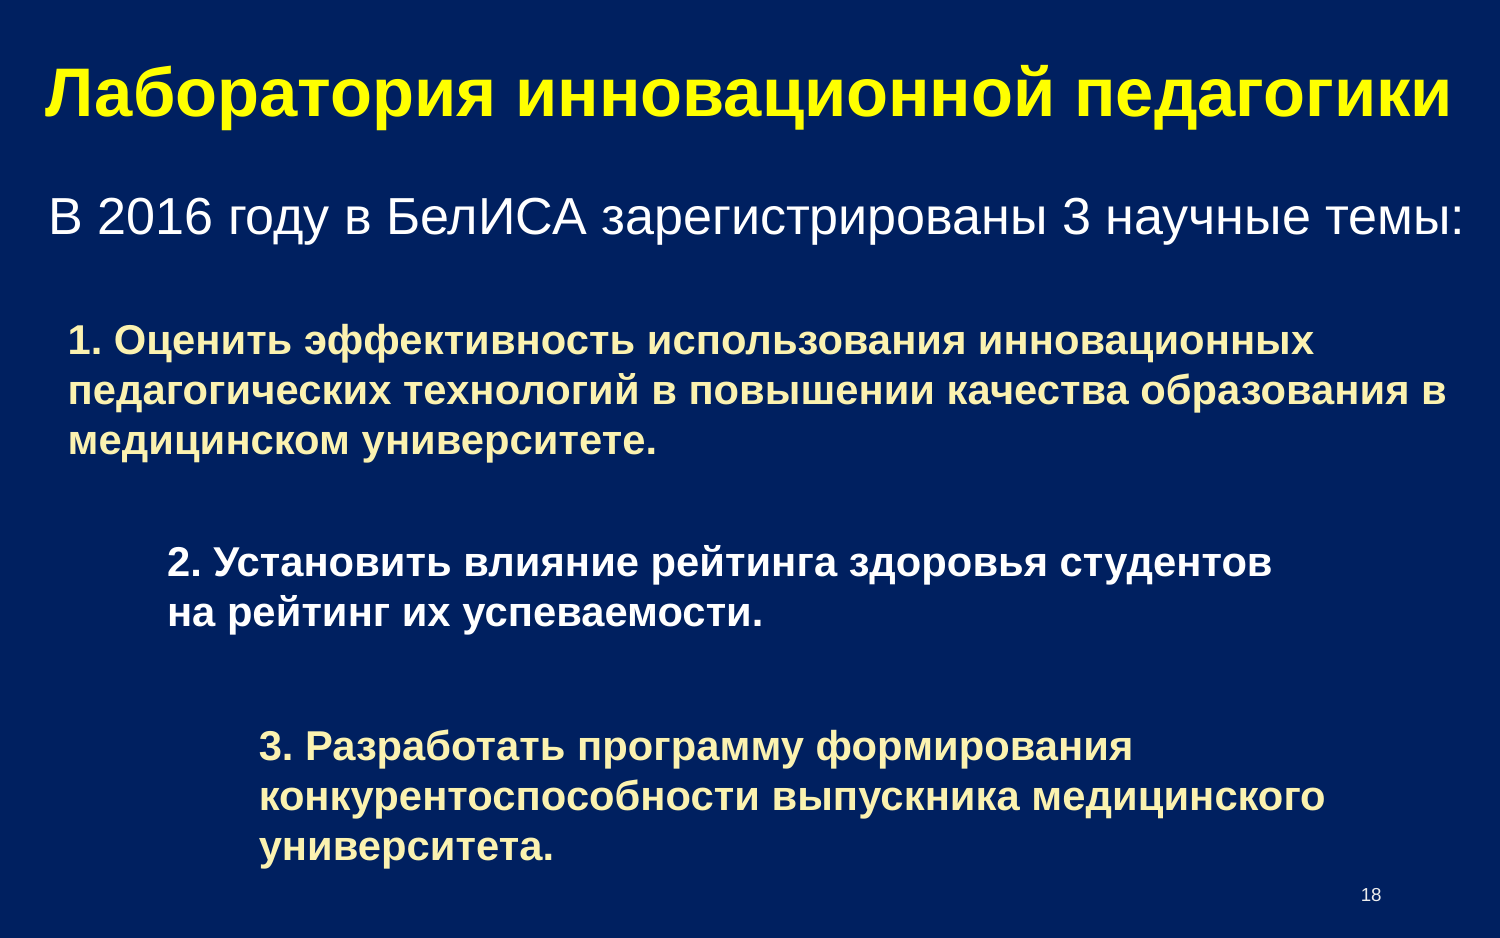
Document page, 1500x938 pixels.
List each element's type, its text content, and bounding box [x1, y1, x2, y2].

text_box В 2016 году в БелИСА зарегистрированы 3 научные темы: [29, 174, 1500, 252]
slide_number 18 [1059, 877, 1397, 919]
text_box 3. Разработать программу формирования конкурентоспособности выпускника медицинского университета. [244, 711, 1471, 877]
text_box 1. Оценить эффективность использования инновационных педагогических технологий в повышении качества образования в медицинском университете. [53, 305, 1471, 471]
text_box Лаборатория инновационной педагогики [15, 43, 1485, 135]
text_box 2. Установить влияние рейтинга здоровья студентов на рейтинг их успеваемости. [152, 527, 1310, 642]
